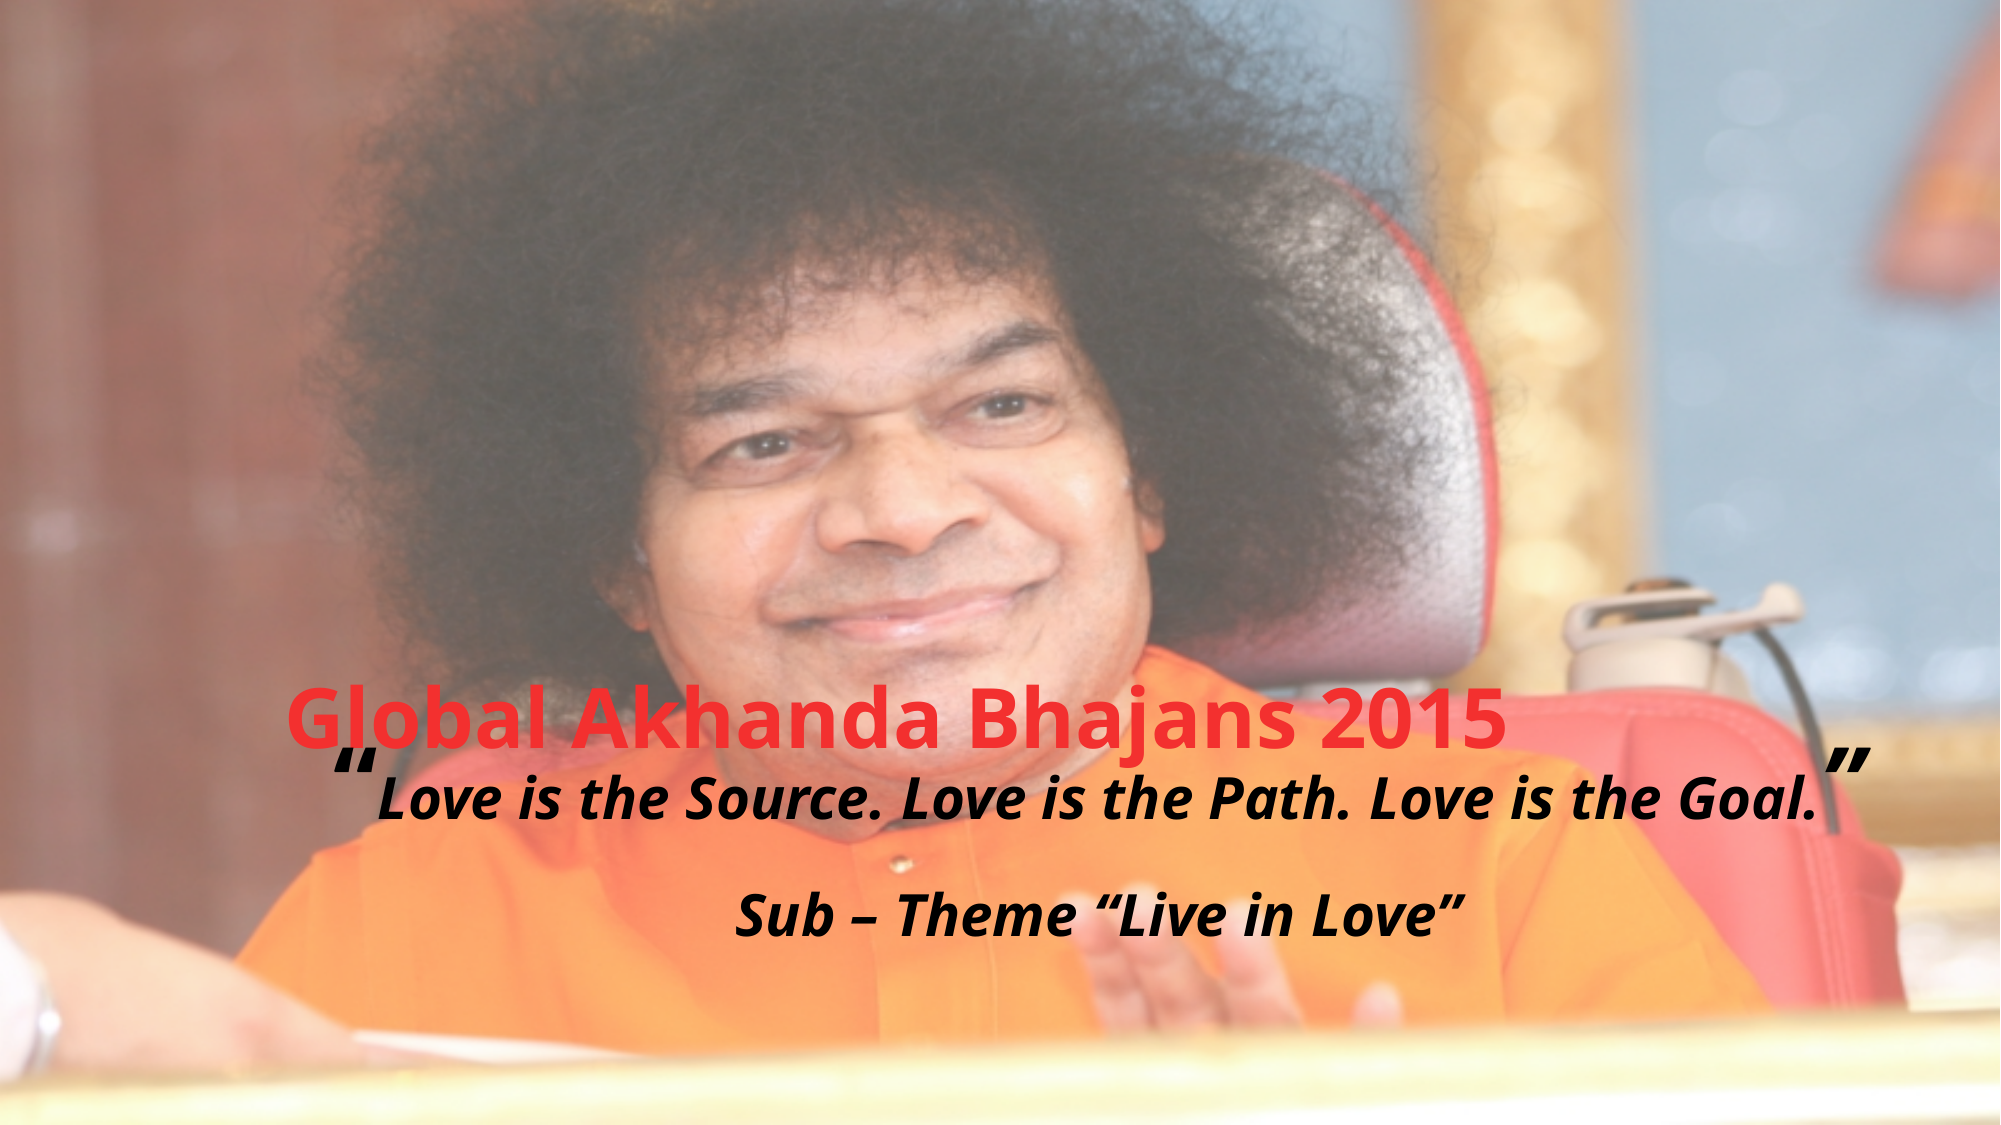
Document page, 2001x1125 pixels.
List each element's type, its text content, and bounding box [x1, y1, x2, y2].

subtitle “Love is the Source. Love is the Path. Love is the Goal.” Sub – Theme “Live in Love” [289, 785, 1900, 1023]
title Global Akhanda Bhajans 2015 [277, 556, 1961, 871]
table_header Remarks [0, 0, 2000, 1125]
